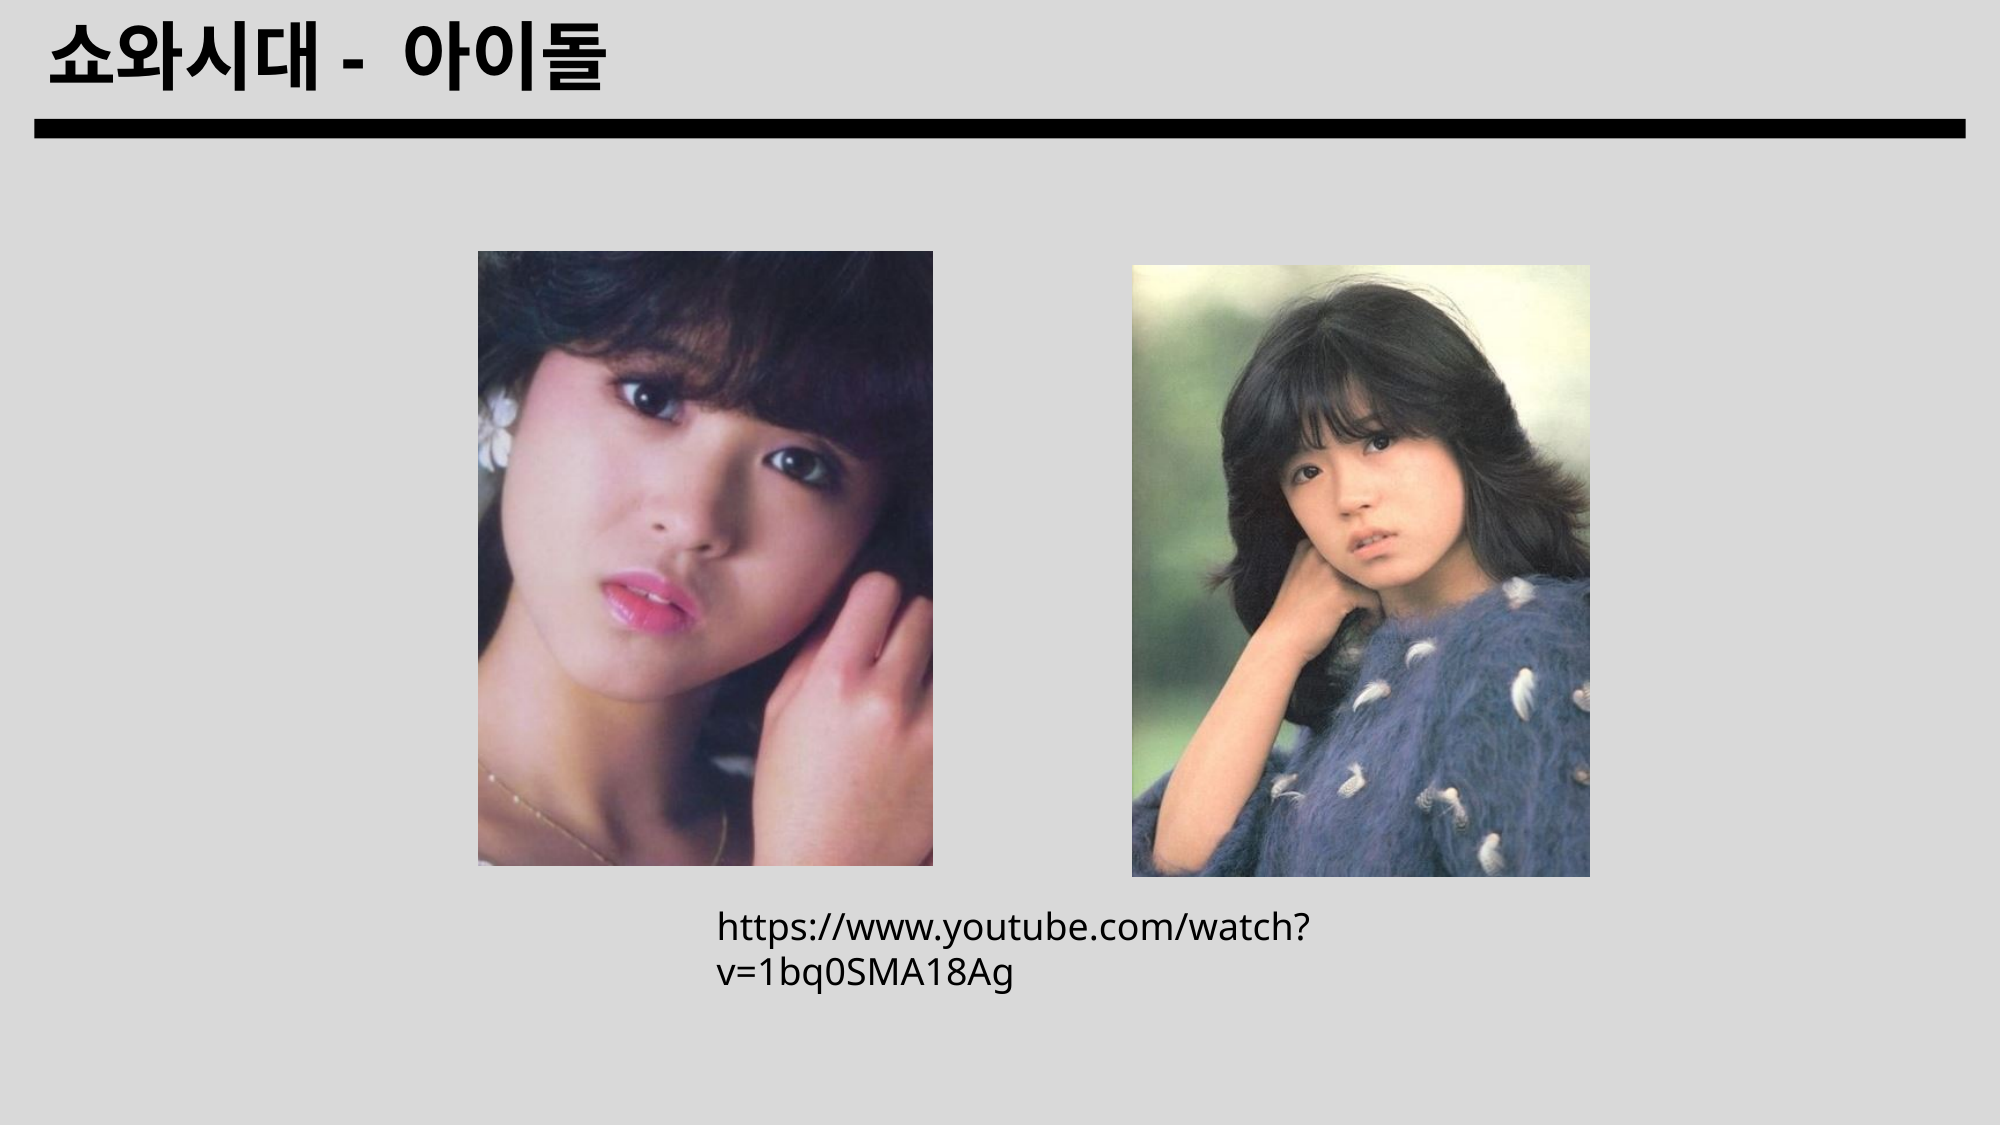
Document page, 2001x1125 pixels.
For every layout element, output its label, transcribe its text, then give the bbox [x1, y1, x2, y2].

text_box 쇼와시대- 아이돌 [32, 75, 625, 107]
text_box https://www.youtube.com/watch?v=1bq0SMA18Ag [701, 895, 1452, 1001]
text_box [0, 0, 2000, 75]
picture [478, 251, 933, 866]
text_box [33, 118, 1967, 140]
picture [1132, 265, 1590, 878]
